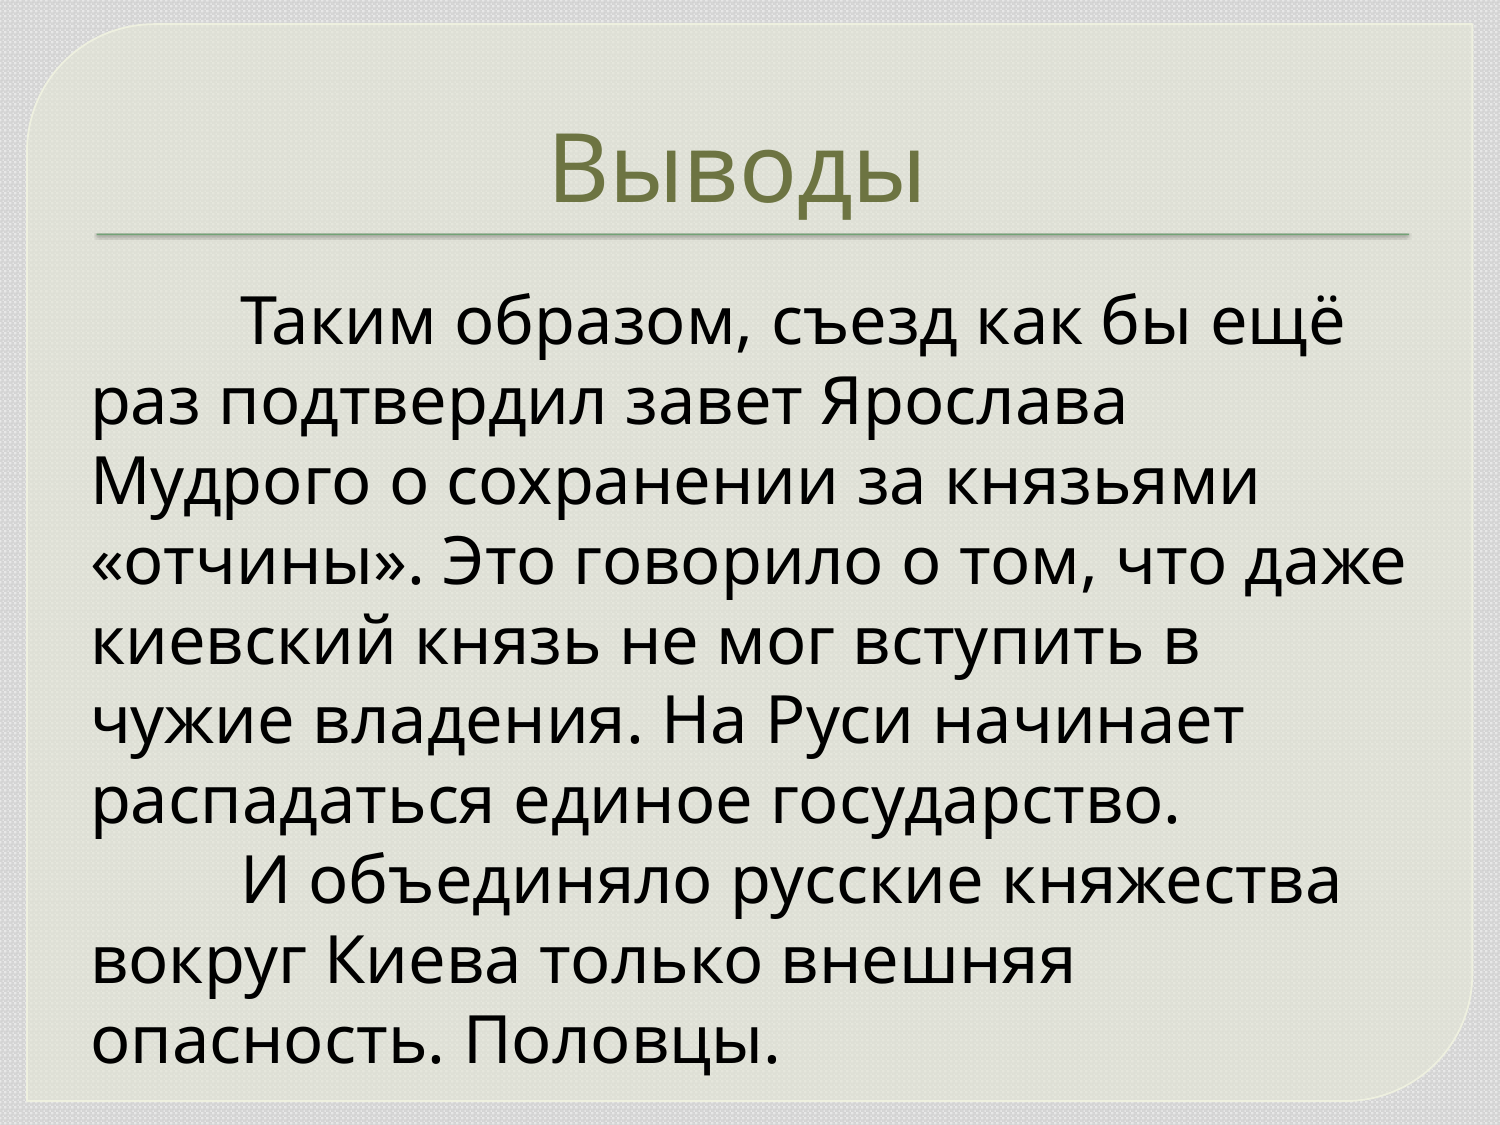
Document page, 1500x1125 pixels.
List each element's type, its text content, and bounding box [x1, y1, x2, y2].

list Таким образом, съезд как бы ещё раз подтвердил завет Ярослава Мудрого о сохранении за князьями «отчины». Это говорило о том, что даже киевский князь не мог вступить в чужие владения. На Руси начинает распадаться единое государство. И объединяло русские княжества вокруг Киева только внешняя опасность. Половцы. [75, 270, 1425, 1013]
title Выводы [75, 41, 1425, 230]
